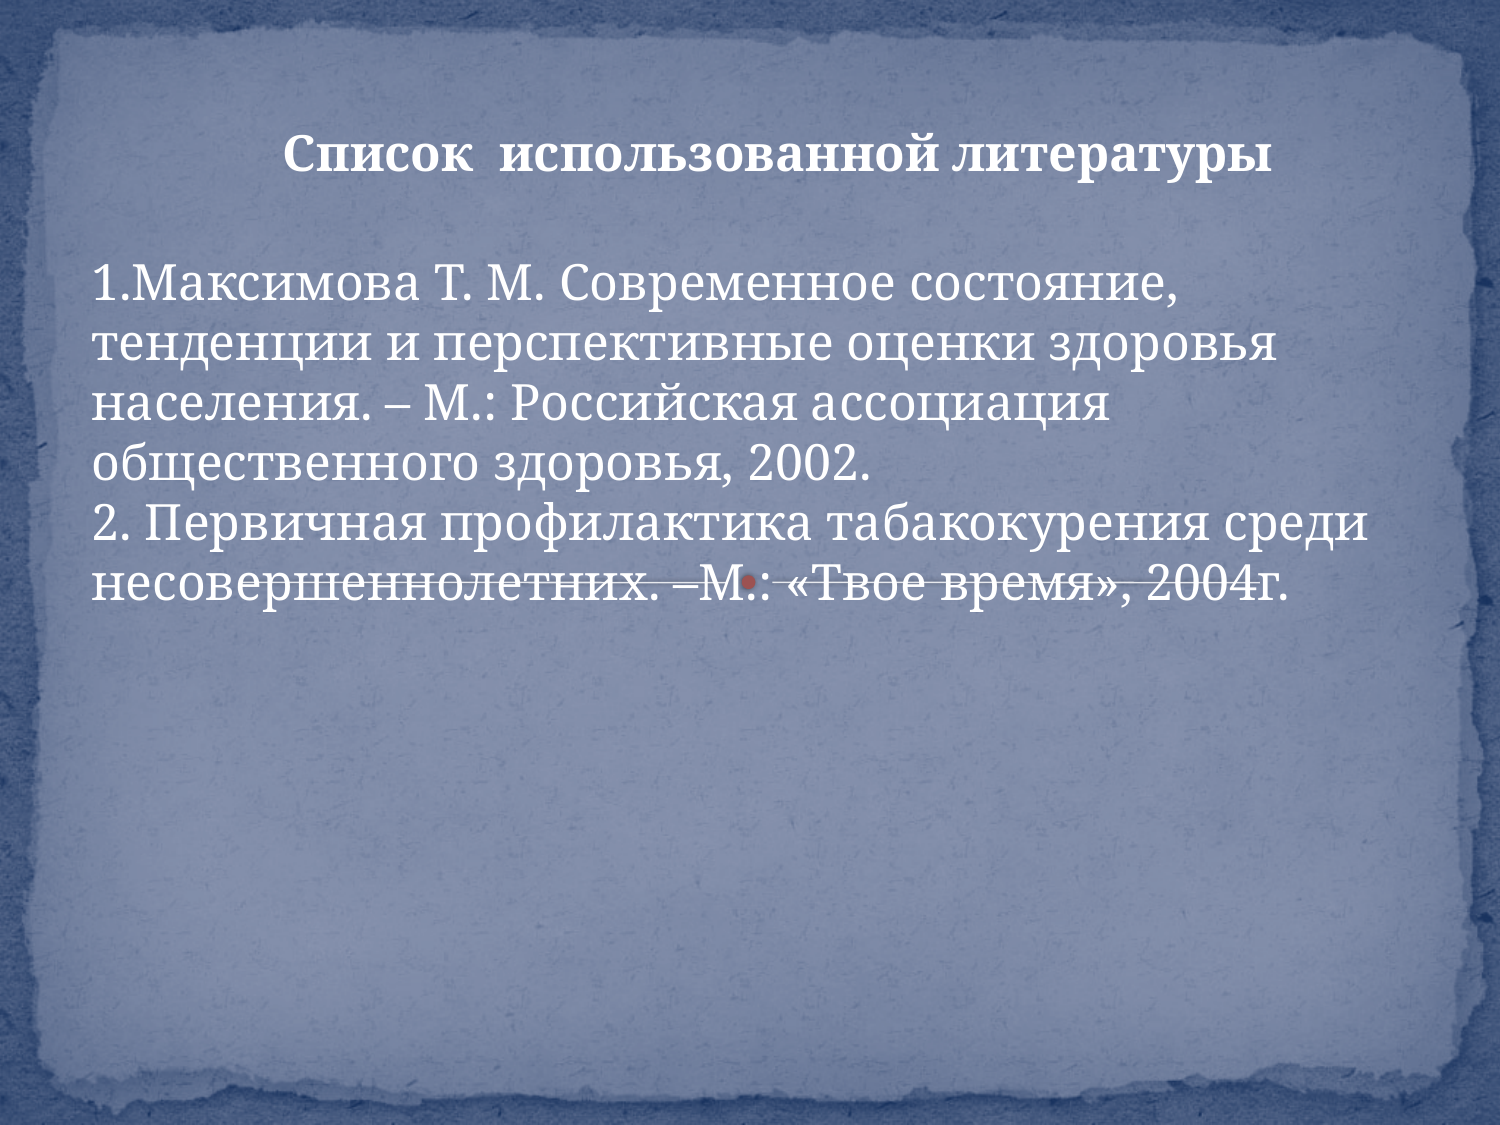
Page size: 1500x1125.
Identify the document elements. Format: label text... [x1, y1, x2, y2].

text_box 1.Максимова Т. М. Современное состояние, тенденции и перспективные оценки здоровья населения. – М.: Российская ассоциация общественного здоровья, 2002. 2. Первичная профилактика табакокурения среди несовершеннолетних. –М.: «Твое время», 2004г. [76, 243, 1436, 679]
text_box Список использованной литературы [268, 113, 1289, 189]
